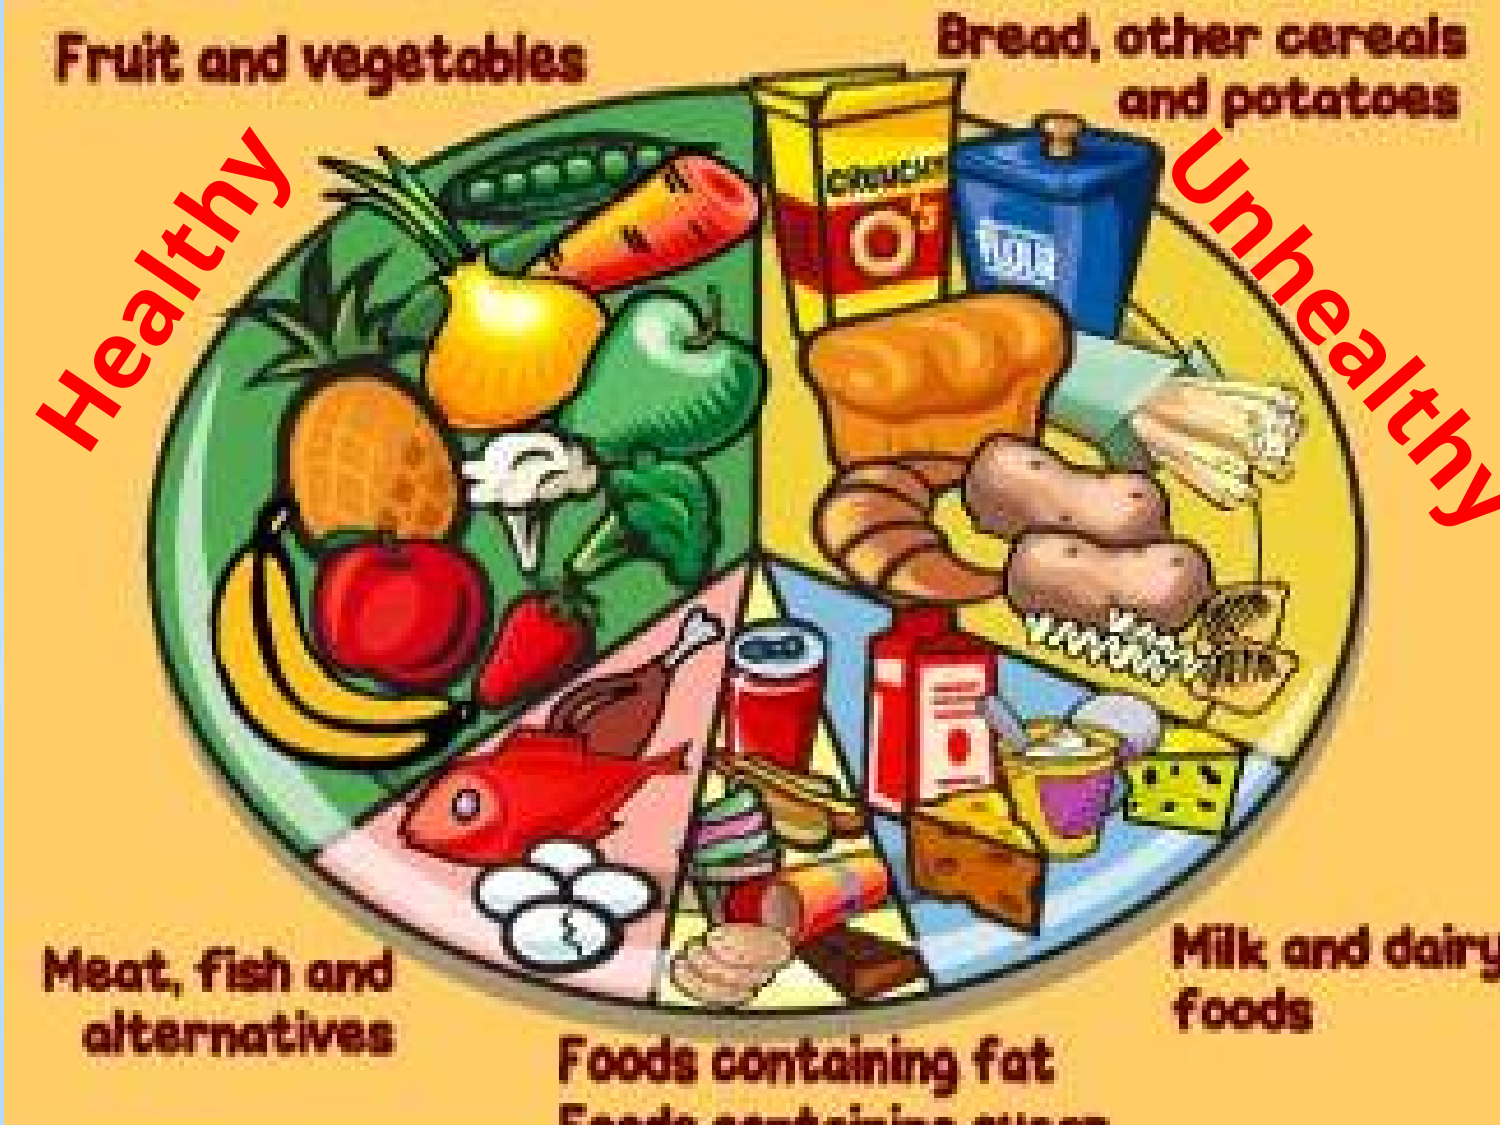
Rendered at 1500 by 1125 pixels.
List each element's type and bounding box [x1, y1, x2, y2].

picture [0, 0, 1500, 1125]
text_box [0, 400, 4, 422]
